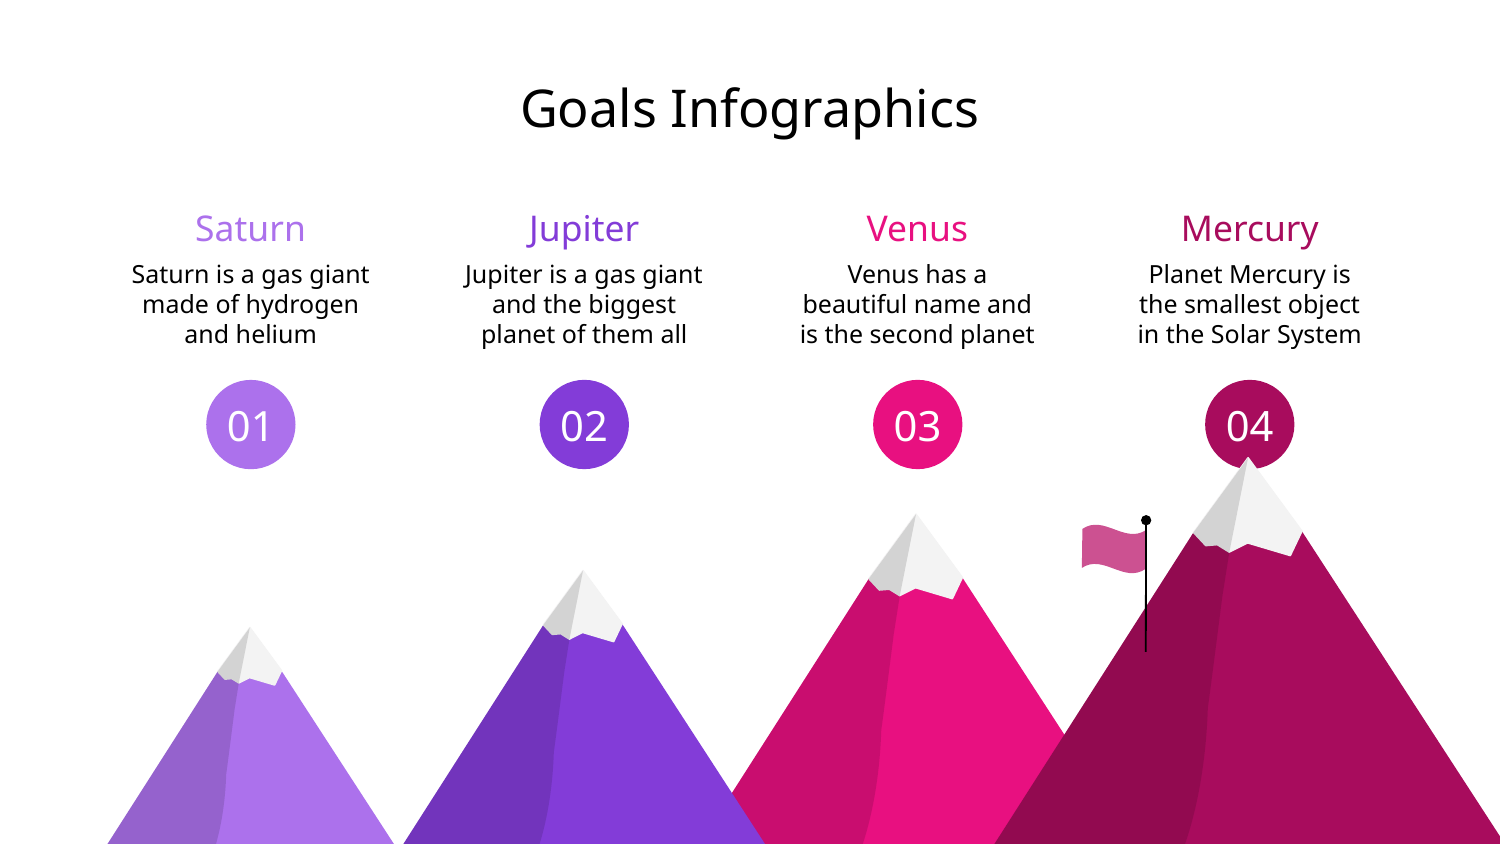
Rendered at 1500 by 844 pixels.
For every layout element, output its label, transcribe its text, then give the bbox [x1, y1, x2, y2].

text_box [978, 457, 1500, 844]
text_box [113, 200, 388, 470]
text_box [683, 513, 973, 844]
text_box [91, 627, 411, 844]
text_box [387, 570, 782, 844]
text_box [1113, 200, 1387, 456]
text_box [780, 200, 1055, 470]
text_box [447, 200, 722, 470]
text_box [1081, 513, 1152, 653]
title Goals Infographics [75, 67, 1425, 147]
